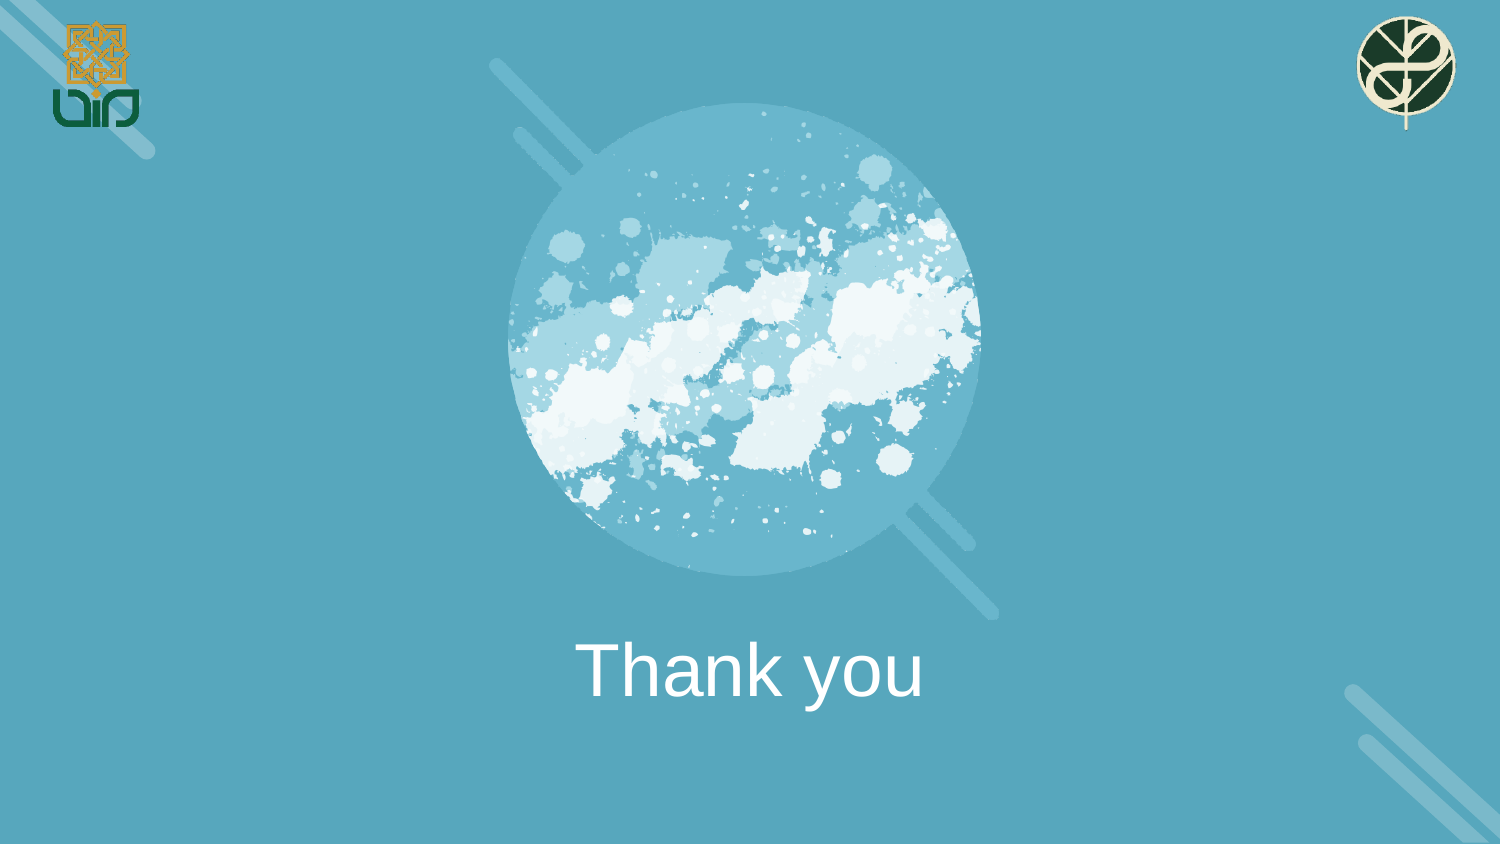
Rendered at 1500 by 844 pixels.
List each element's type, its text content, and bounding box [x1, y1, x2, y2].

picture [1245, 0, 1500, 234]
list Thank you [0, 619, 1500, 714]
picture [489, 58, 999, 619]
picture [52, 19, 139, 127]
